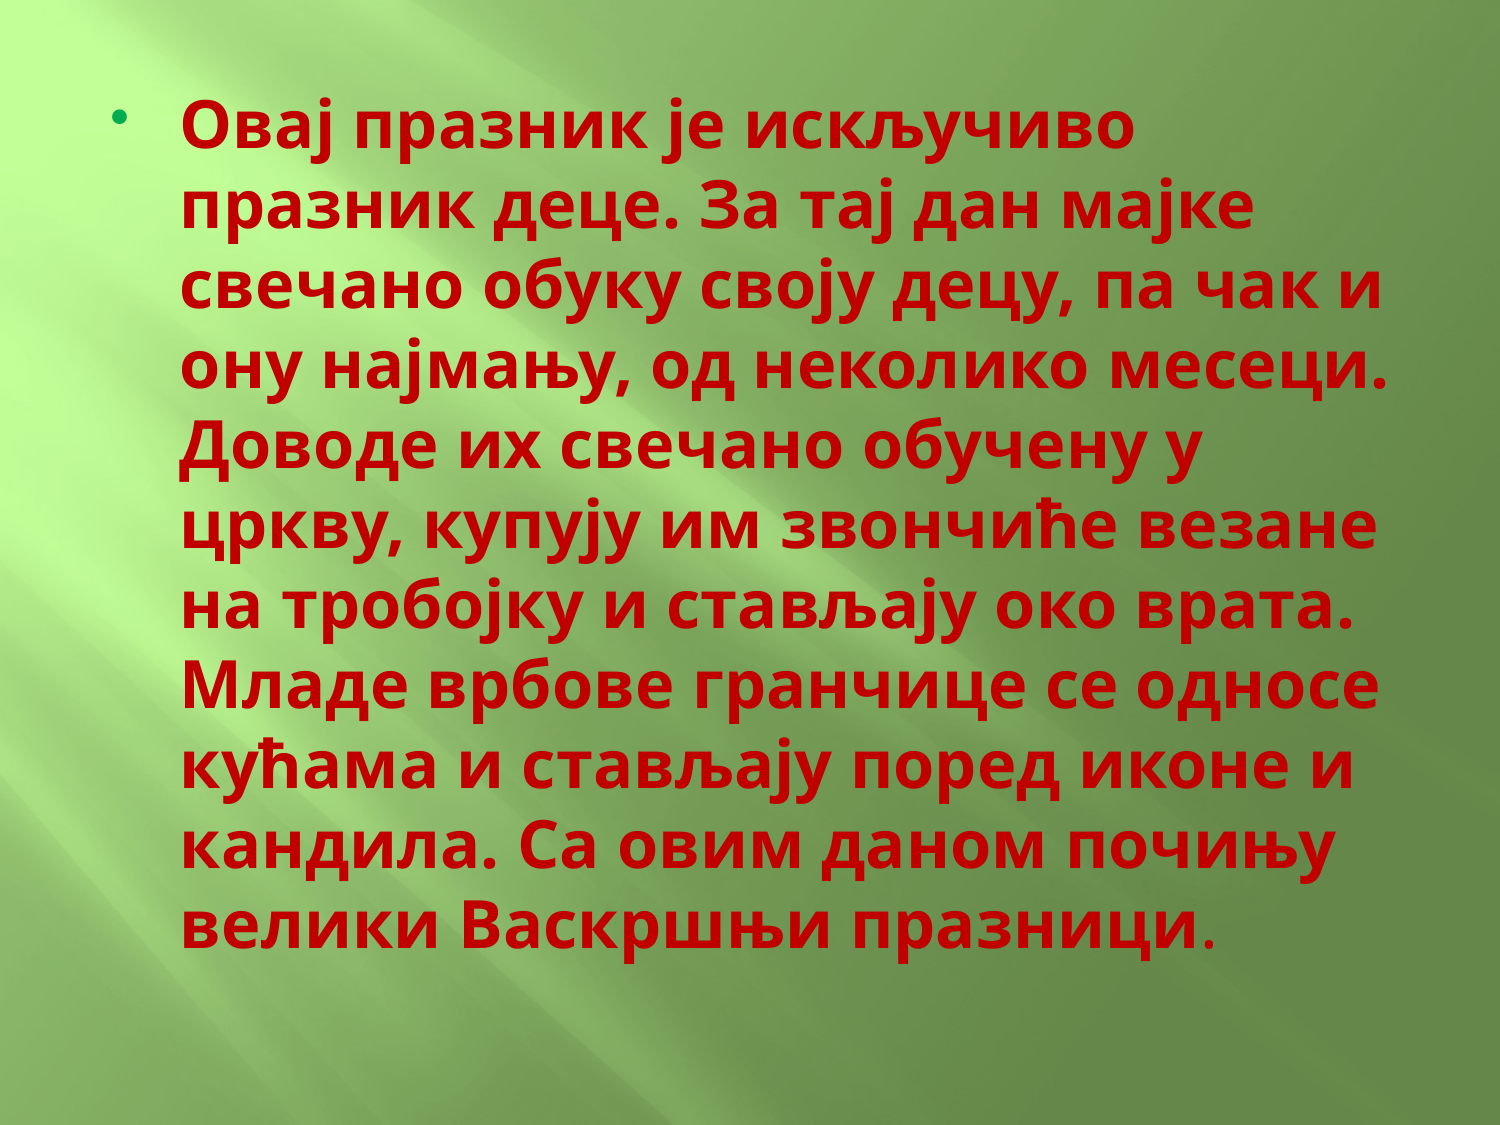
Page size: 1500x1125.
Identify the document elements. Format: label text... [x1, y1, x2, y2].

list Овај празник је искључиво празник деце. За тај дан мајке свечано обуку своју децу, па чак и ону најмању, од неколико месеци. Доводе их свечано обучену у цркву, купују им звончиће везане на тробојку и стављају око врата. Младе врбове гранчице се односе кућама и стављају поред иконе и кандила. Са овим даном почињу велики Васкршњи празници. [75, 75, 1425, 1035]
